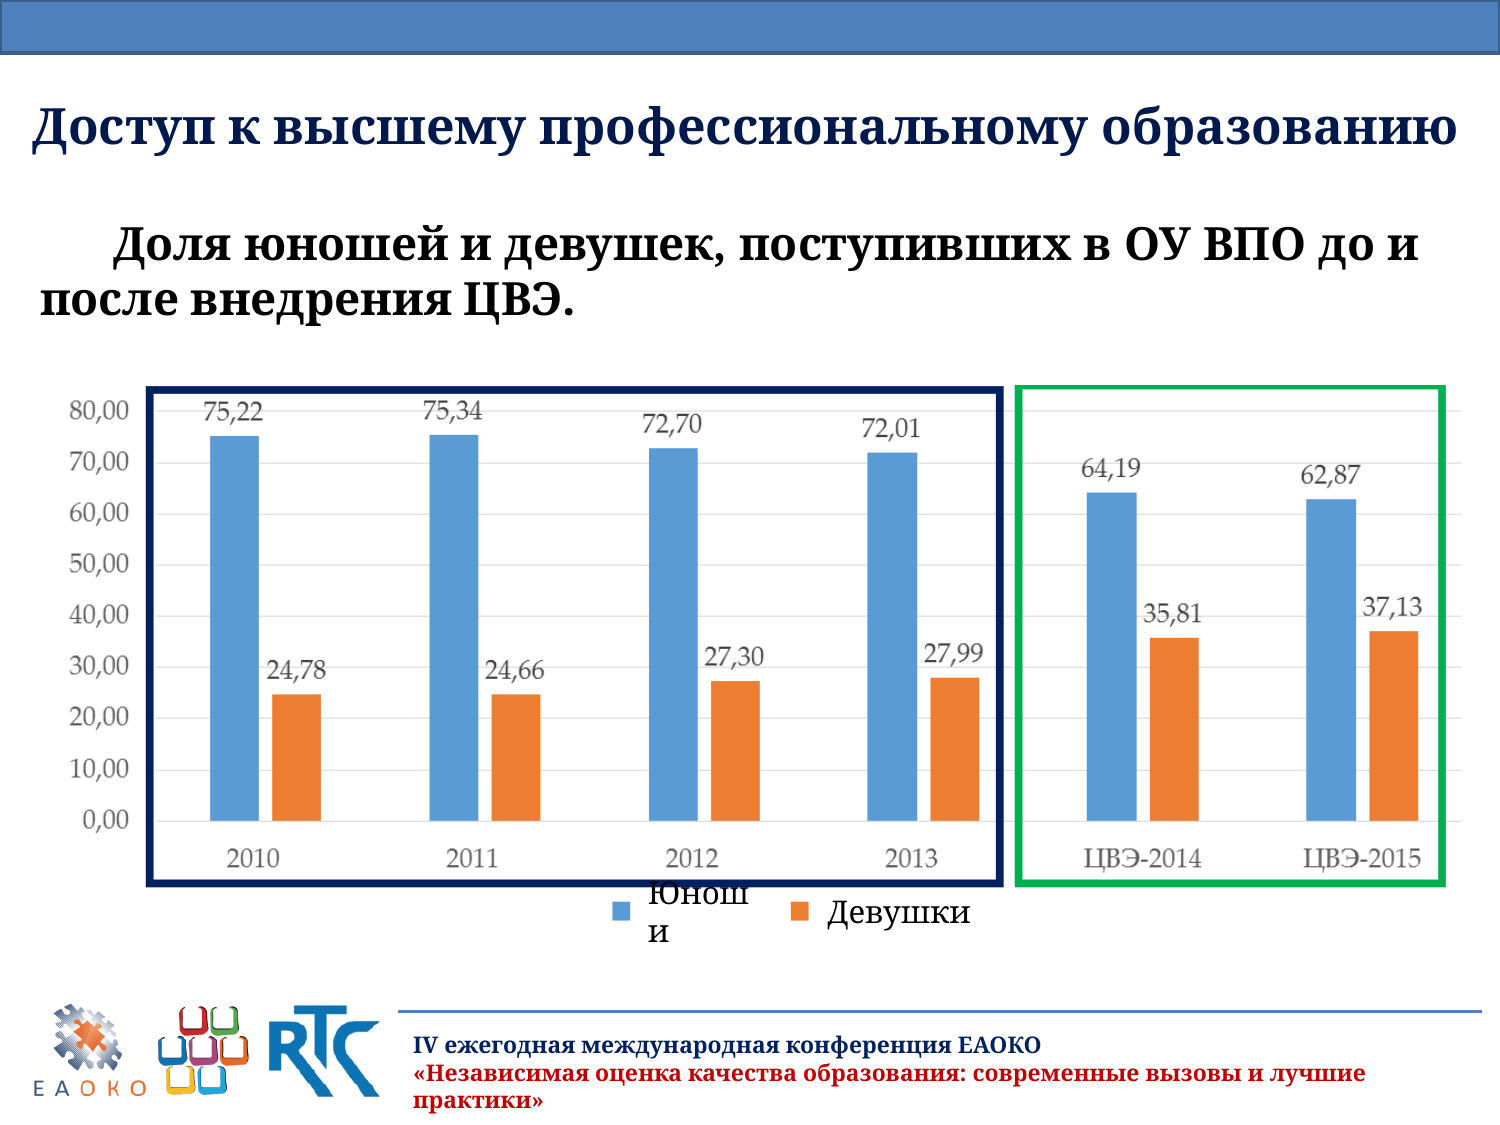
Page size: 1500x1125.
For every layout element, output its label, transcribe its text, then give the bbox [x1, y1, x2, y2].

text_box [52, 385, 1462, 929]
text_box [0, 0, 1500, 55]
text_box IV ежегодная международная конференция ЕАОКО «Независимая оценка качества образования: современные вызовы и лучшие практики» [398, 1023, 1483, 1121]
text_box Доля юношей и девушек, поступивших в ОУ ВПО до и после внедрения ЦВЭ. [25, 207, 1435, 327]
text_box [23, 998, 385, 1103]
text_box Доступ к высшему профессиональному образованию [9, 78, 1483, 162]
